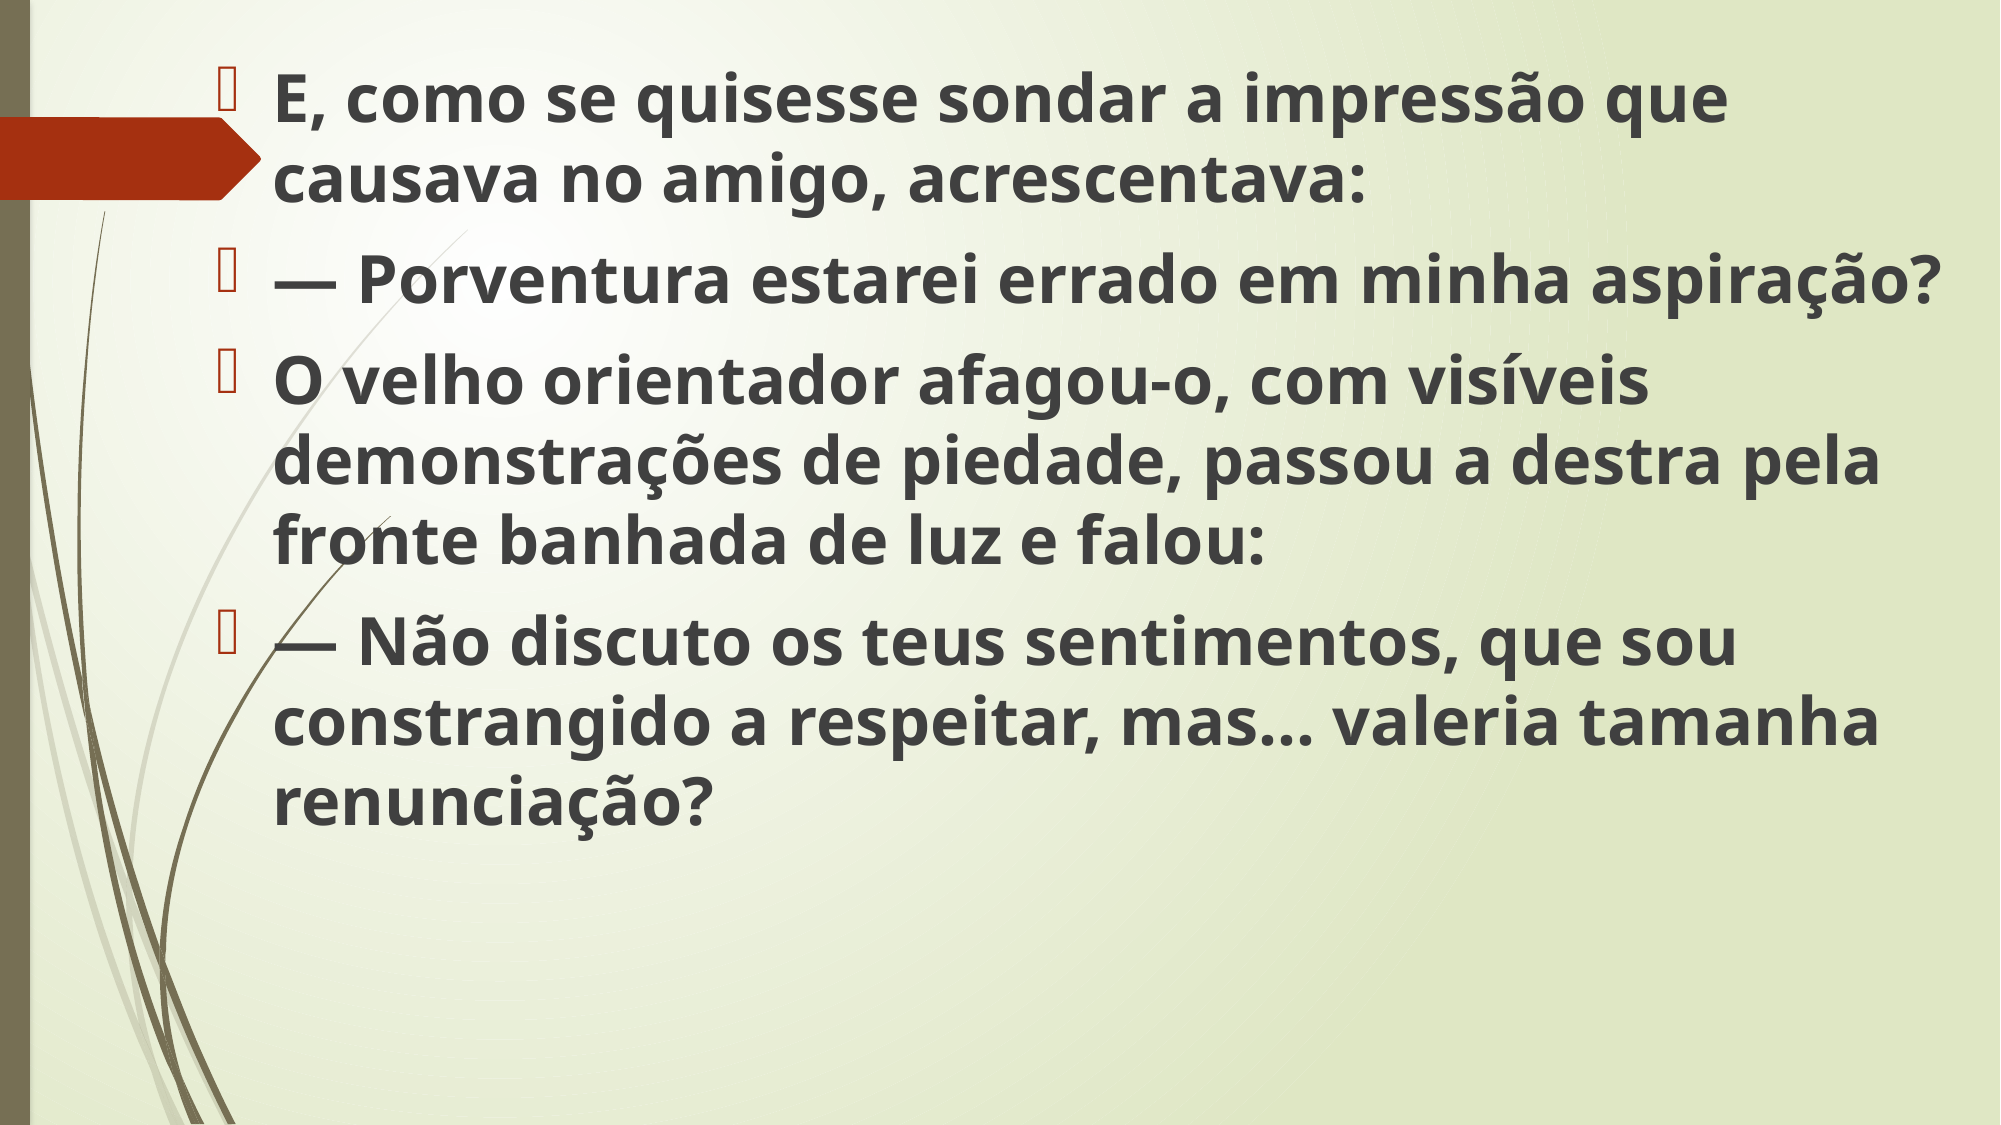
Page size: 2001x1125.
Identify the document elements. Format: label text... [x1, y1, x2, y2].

list E, como se quisesse sondar a impressão que causava no amigo, acrescentava: — Porventura estarei errado em minha aspiração? O velho orientador afagou-o, com visíveis demonstrações de piedade, passou a destra pela fronte banhada de luz e falou: — Não discuto os teus sentimentos, que sou constrangido a respeitar, mas... valeria tamanha renunciação? [201, 0, 2000, 1125]
